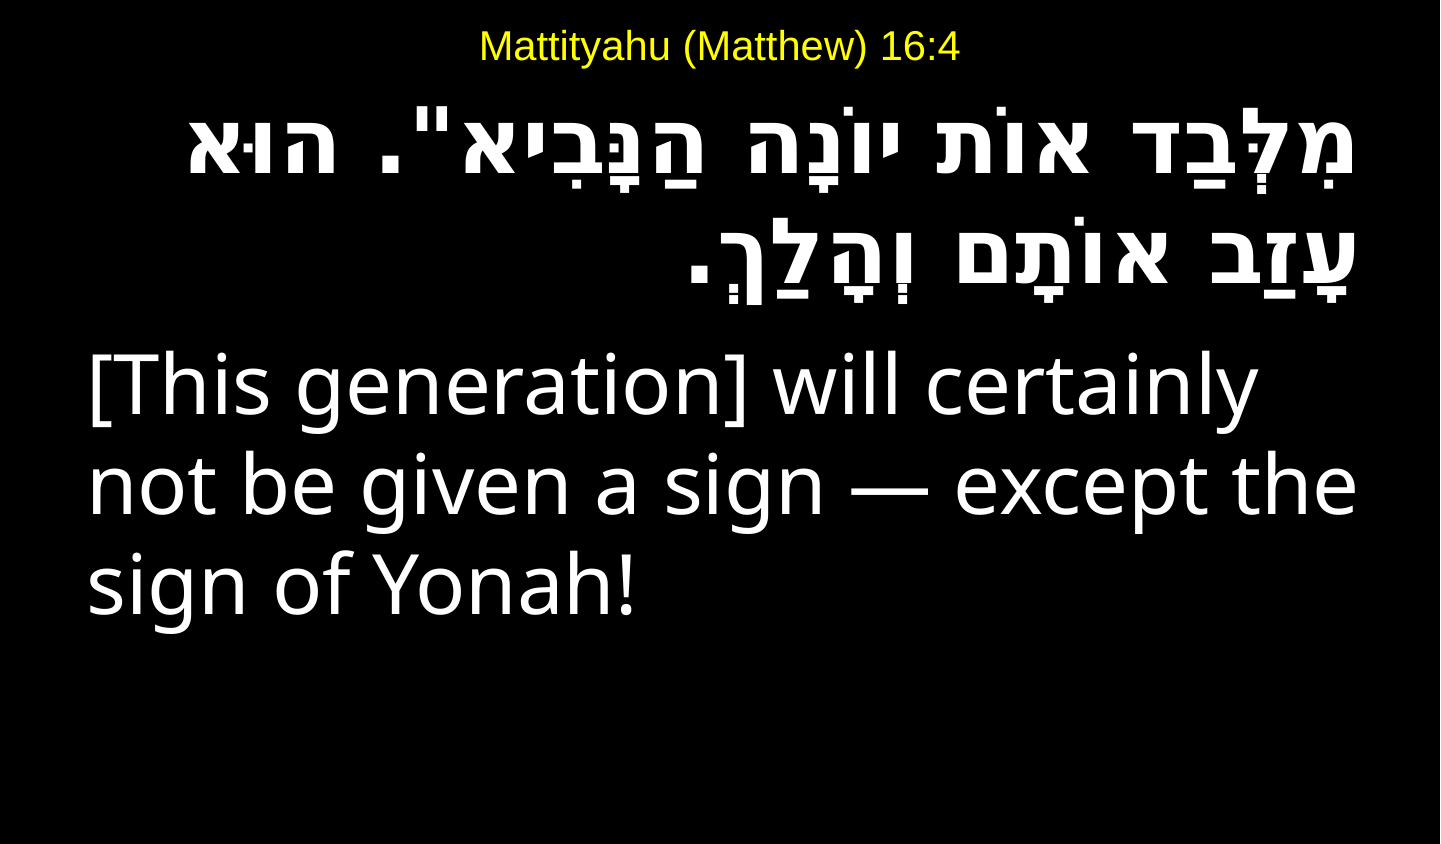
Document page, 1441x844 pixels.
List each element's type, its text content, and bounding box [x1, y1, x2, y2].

title Mattityahu (Matthew) 16:4 [234, 9, 1207, 79]
list מִלְּבַד אוֹת יוֹנָה הַנָּבִיא". הוּא עָזַב אוֹתָם וְהָלַךְ. [This generation] will certainly not be given a sign — except the sign of Yonah! [71, 75, 1378, 844]
